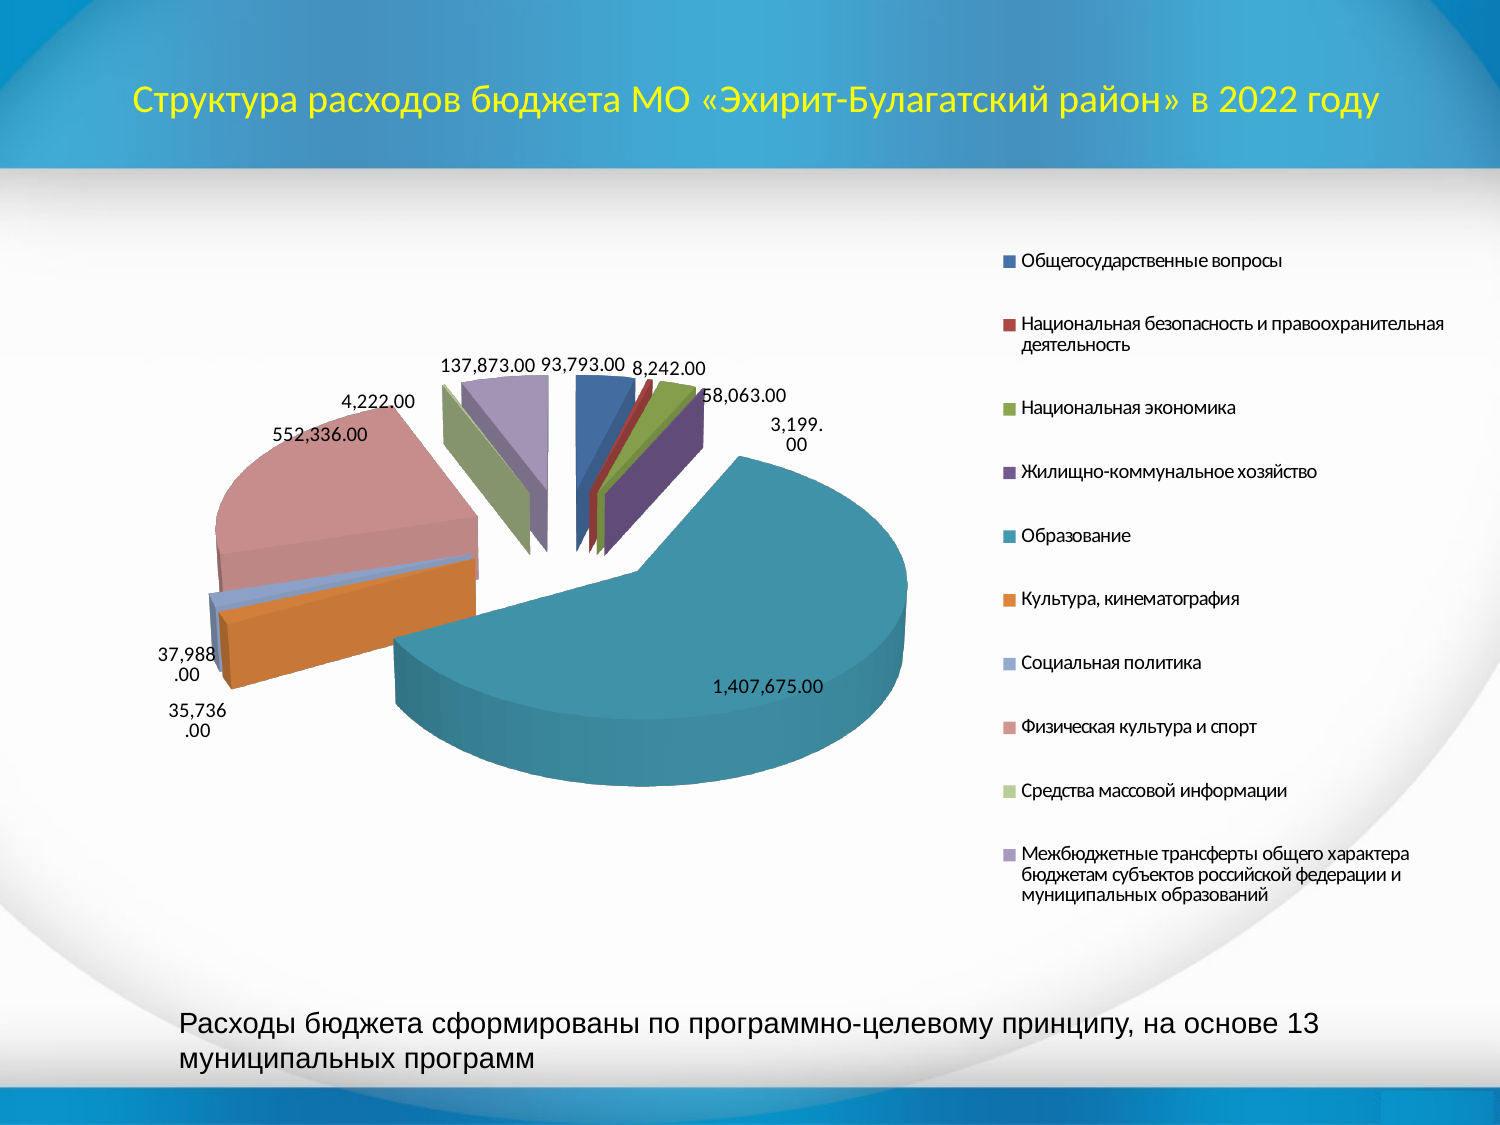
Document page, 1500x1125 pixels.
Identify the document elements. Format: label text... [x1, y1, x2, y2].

picture [0, 0, 1500, 1125]
chart [74, 187, 1477, 973]
text_box Расходы бюджета сформированы по программно-целевому принципу, на основе 13 муниципальных программ [164, 996, 1430, 1082]
title Структура расходов бюджета МО «Эхирит-Булагатский район» в 2022 году [88, 45, 1425, 149]
